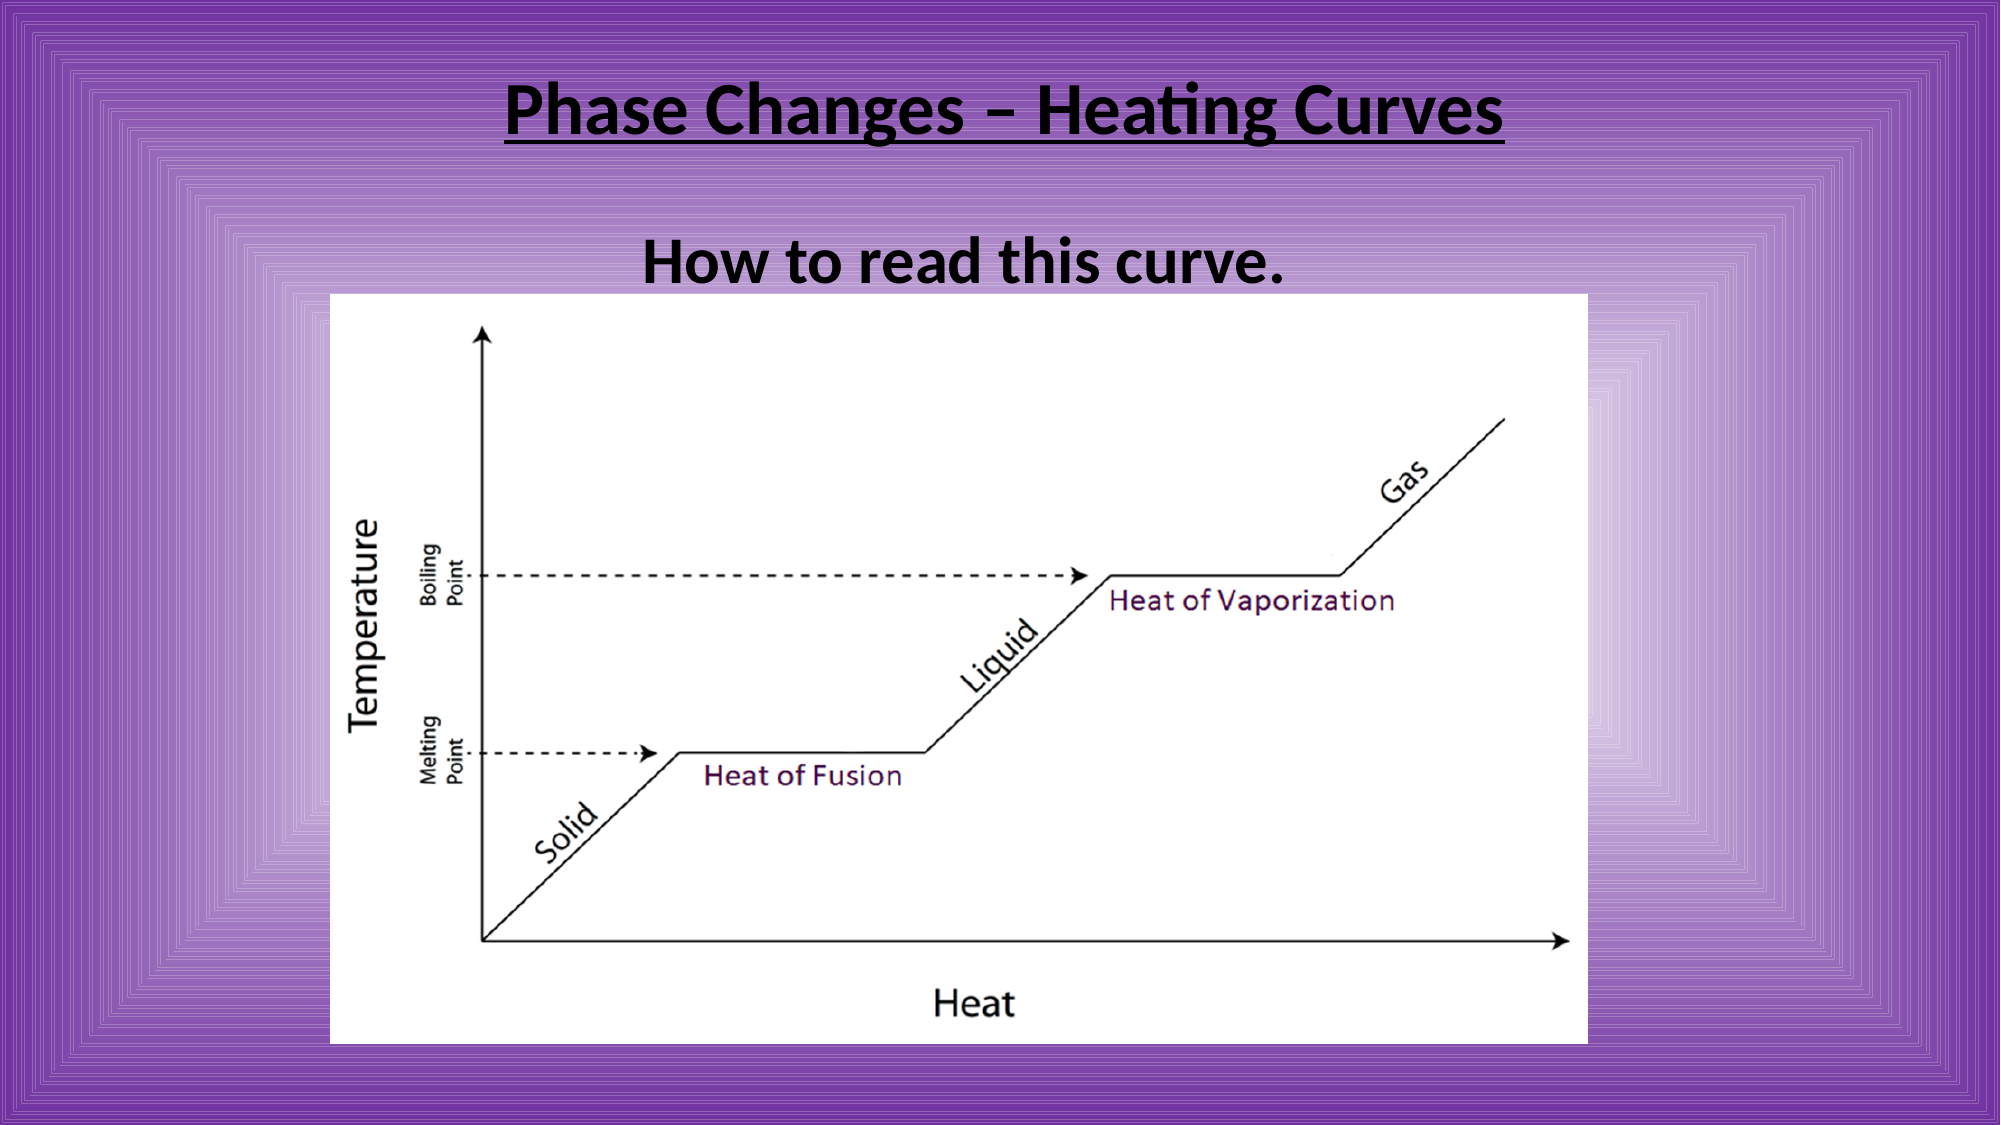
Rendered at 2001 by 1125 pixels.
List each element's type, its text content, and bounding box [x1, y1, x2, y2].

text_box Phase Changes – Heating Curves [489, 52, 1588, 158]
text_box How to read this curve. [627, 209, 1340, 295]
picture [330, 294, 1588, 1044]
text_box [350, 188, 1701, 275]
